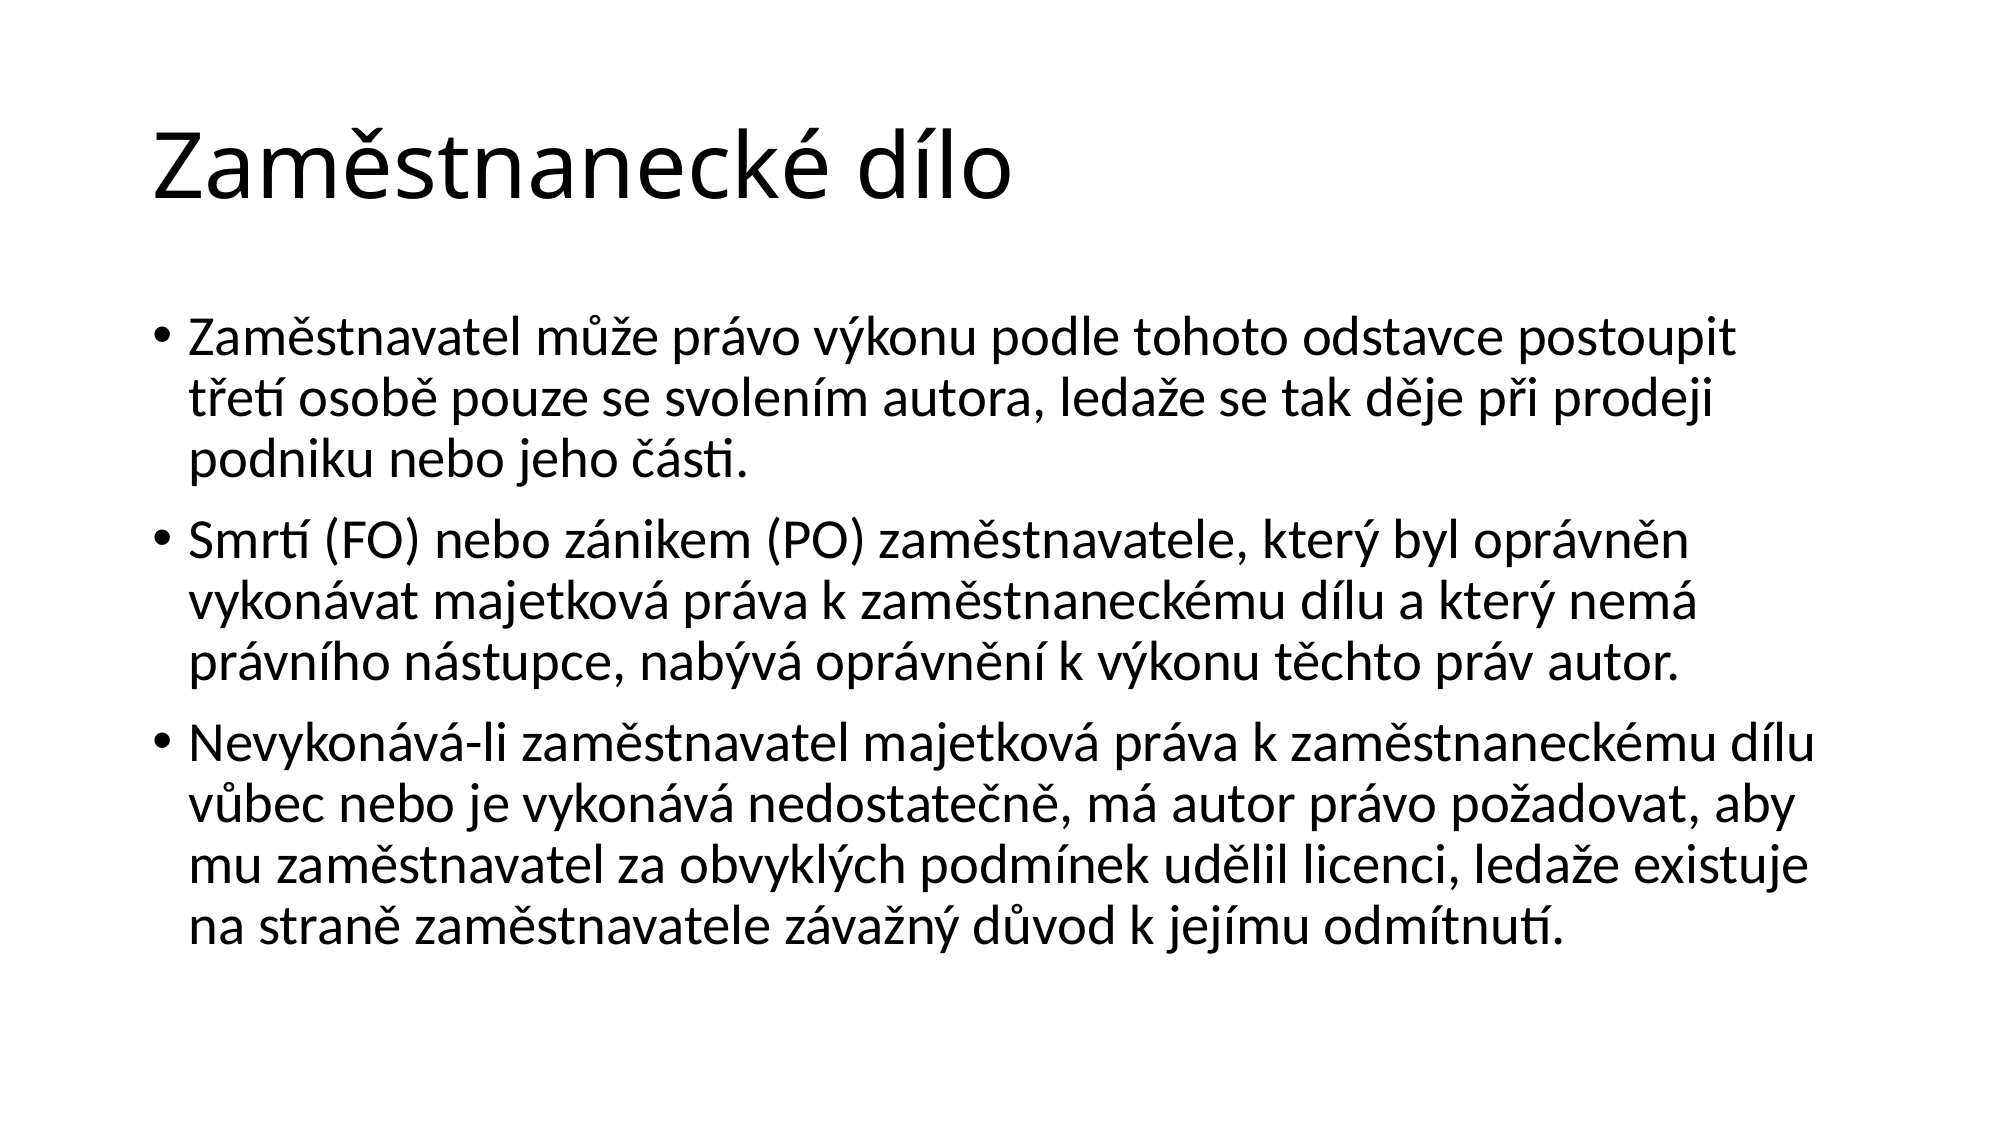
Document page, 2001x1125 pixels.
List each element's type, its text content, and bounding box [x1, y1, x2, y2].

title Zaměstnanecké dílo [137, 59, 1863, 278]
list Zaměstnavatel může právo výkonu podle tohoto odstavce postoupit třetí osobě pouze se svolením autora, ledaže se tak děje při prodeji podniku nebo jeho části. Smrtí (FO) nebo zánikem (PO) zaměstnavatele, který byl oprávněn vykonávat majetková práva k zaměstnaneckému dílu a který nemá právního nástupce, nabývá oprávnění k výkonu těchto práv autor. Nevykonává-li zaměstnavatel majetková práva k zaměstnaneckému dílu vůbec nebo je vykonává nedostatečně, má autor právo požadovat, aby mu zaměstnavatel za obvyklých podmínek udělil licenci, ledaže existuje na straně zaměstnavatele závažný důvod k jejímu odmítnutí. [137, 299, 1863, 1014]
